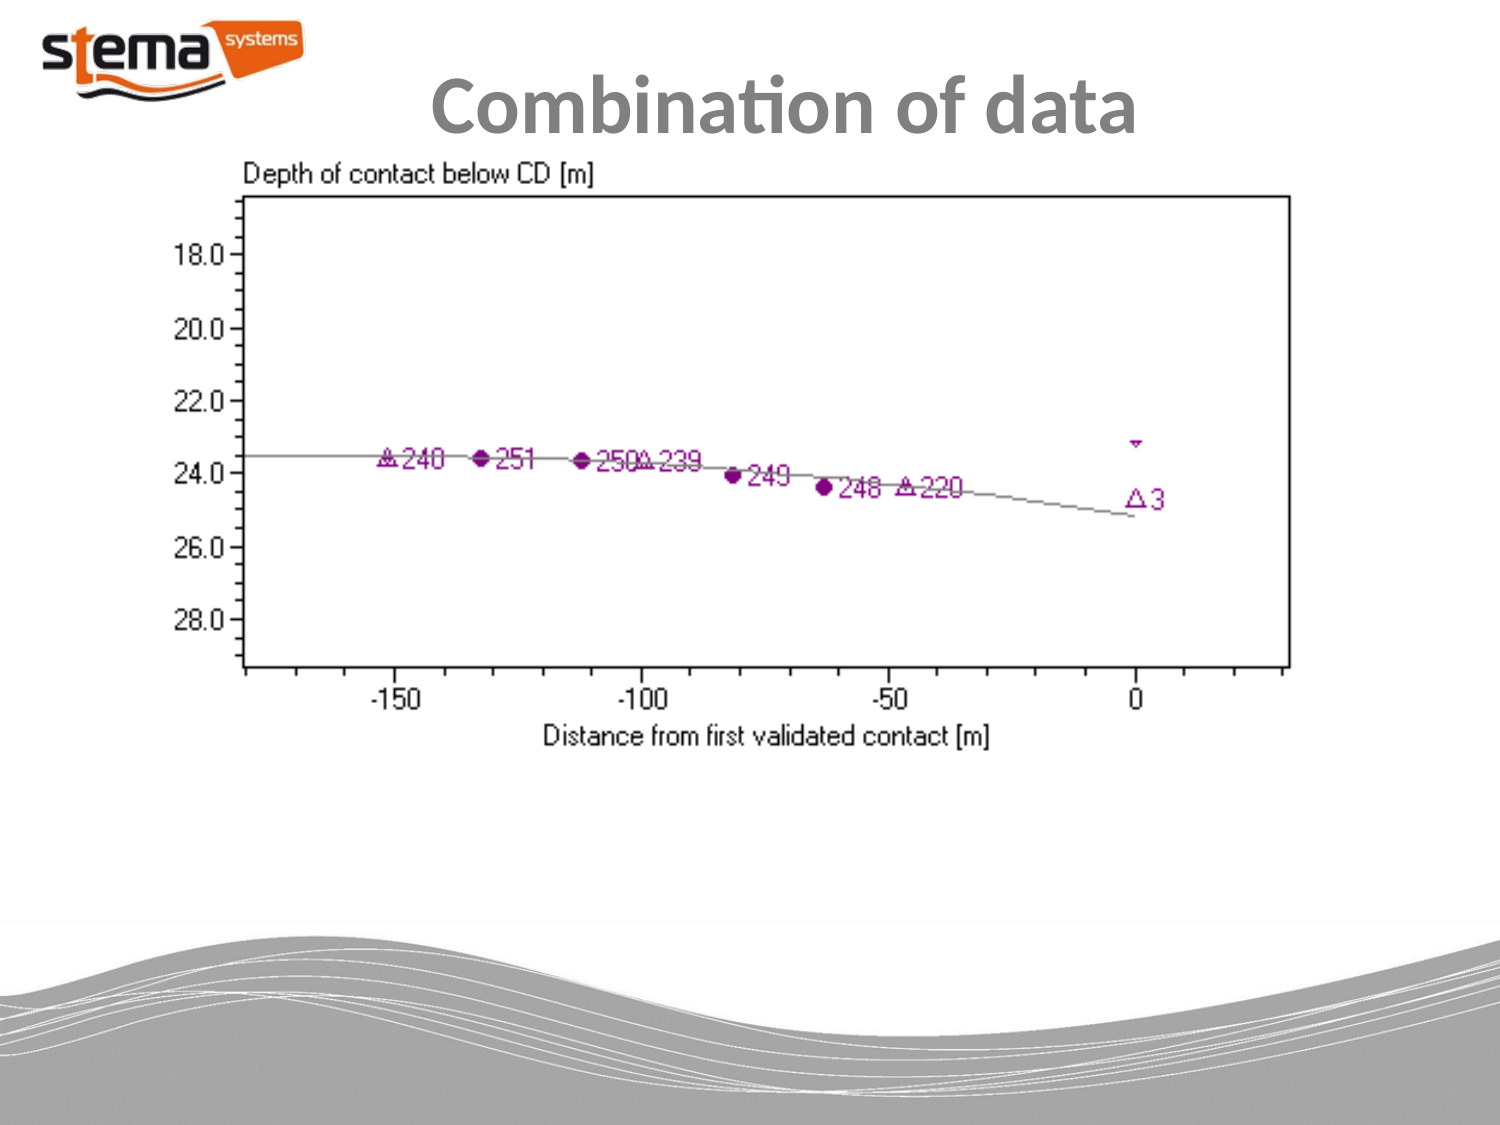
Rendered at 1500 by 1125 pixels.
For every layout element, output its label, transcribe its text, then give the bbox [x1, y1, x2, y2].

picture [0, 0, 1500, 1125]
text_box Combination of data [383, 42, 1187, 147]
